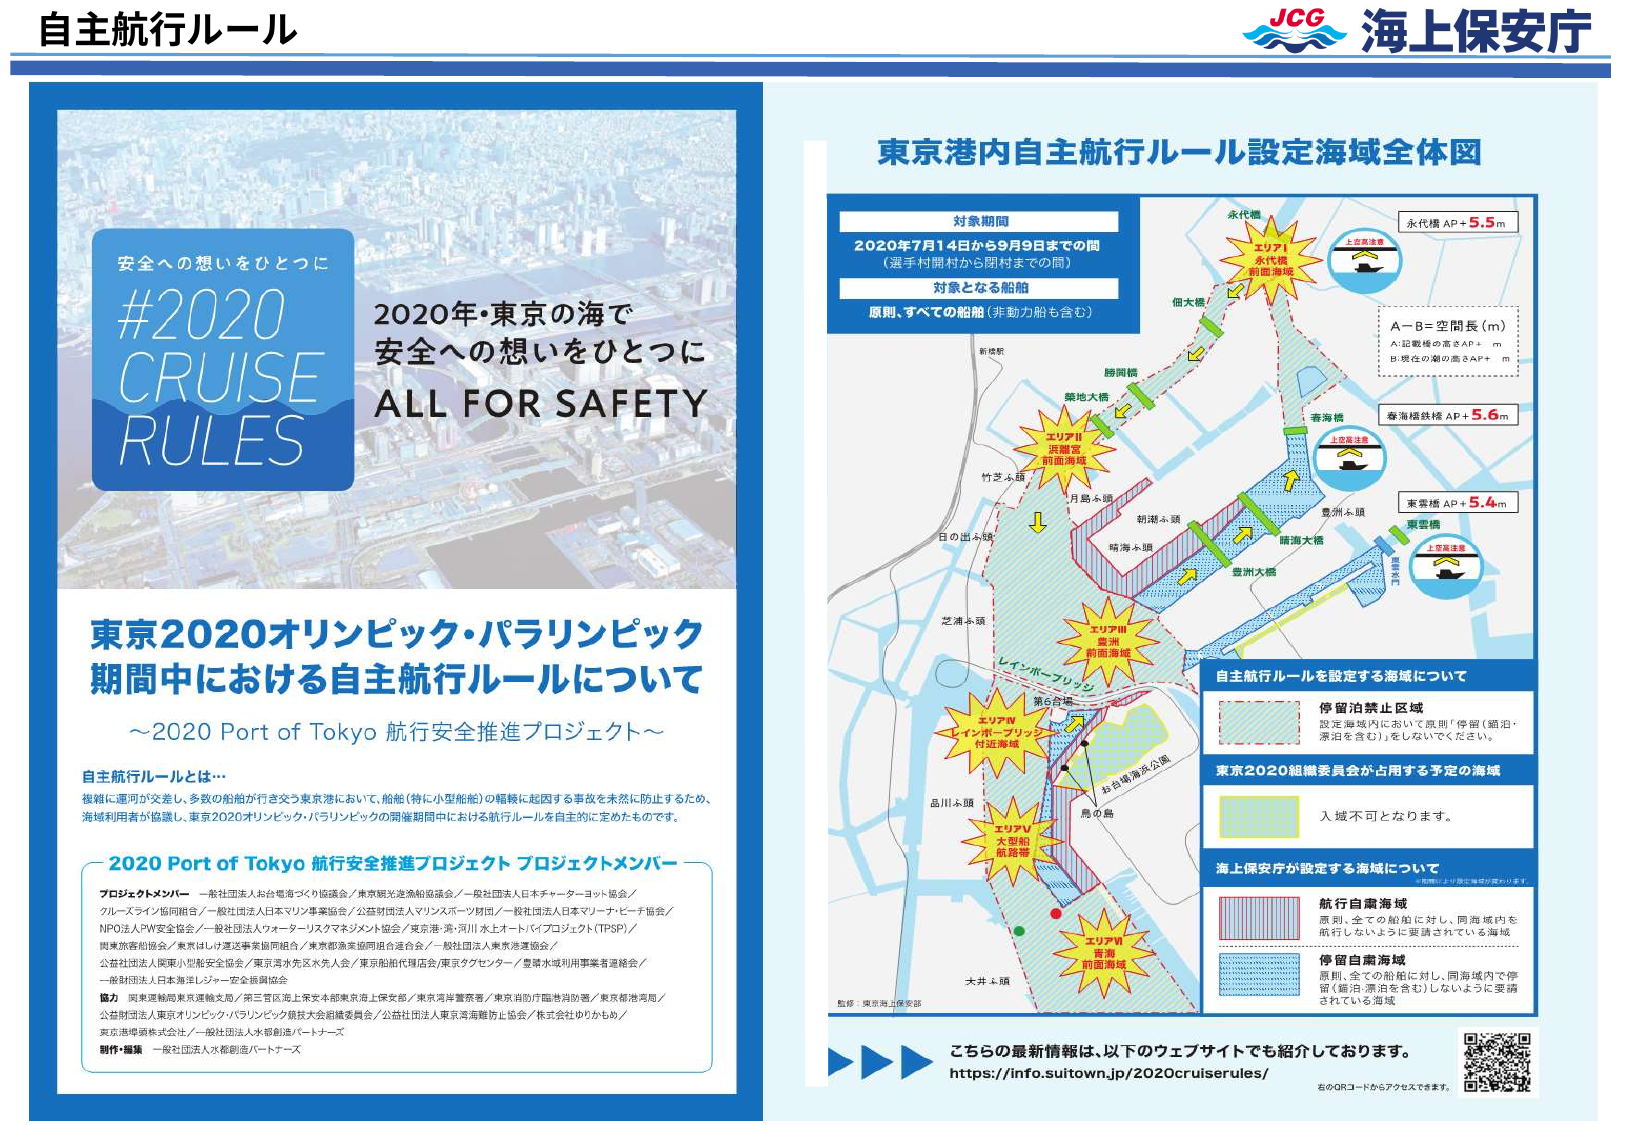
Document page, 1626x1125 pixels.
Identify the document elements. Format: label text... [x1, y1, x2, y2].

picture [29, 81, 1598, 1121]
text_box 自主航行ルール [36, 5, 300, 51]
picture [1359, 5, 1595, 55]
picture [1240, 6, 1349, 55]
